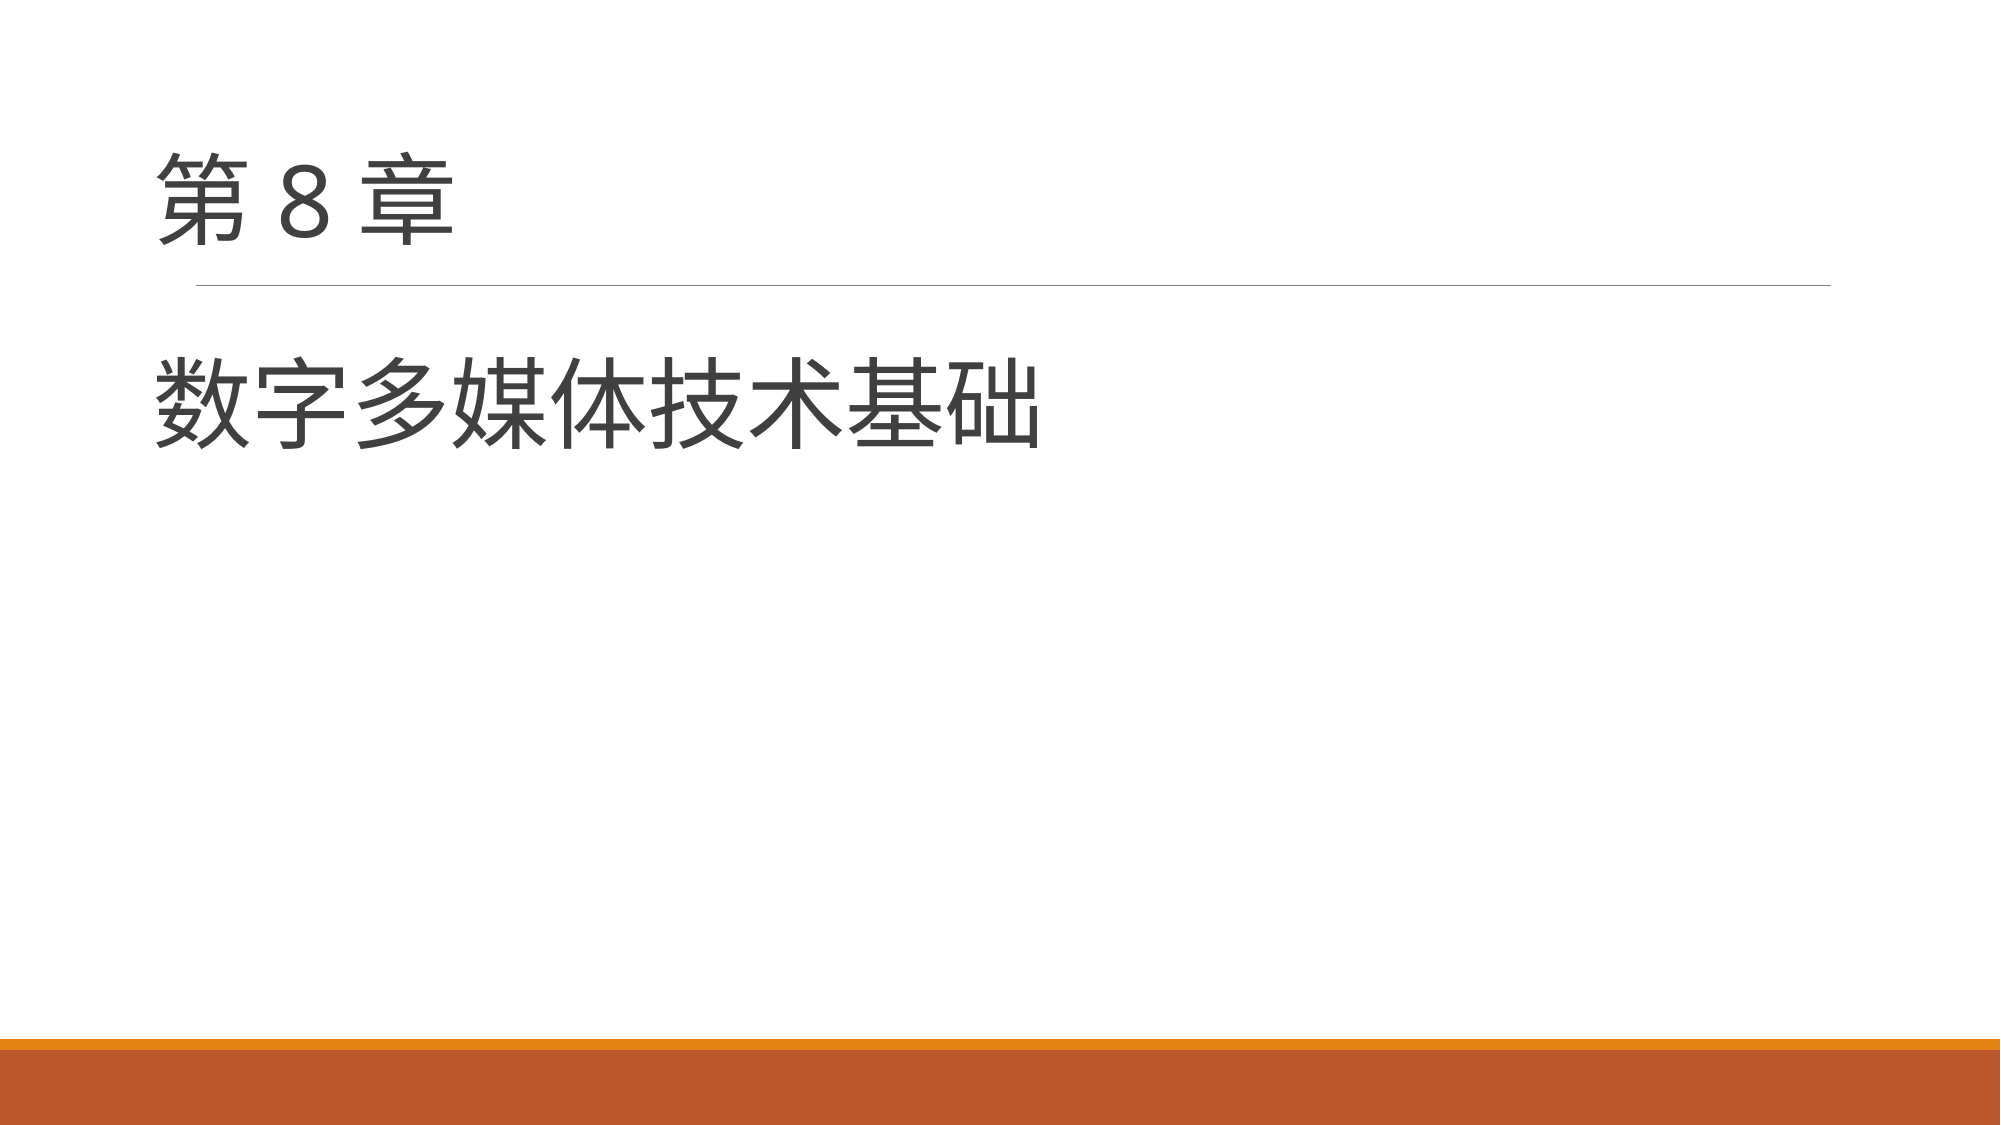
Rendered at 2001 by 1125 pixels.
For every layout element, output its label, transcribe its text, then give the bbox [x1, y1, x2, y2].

title 第8章 数字多媒体技术基础 [137, 59, 1863, 470]
